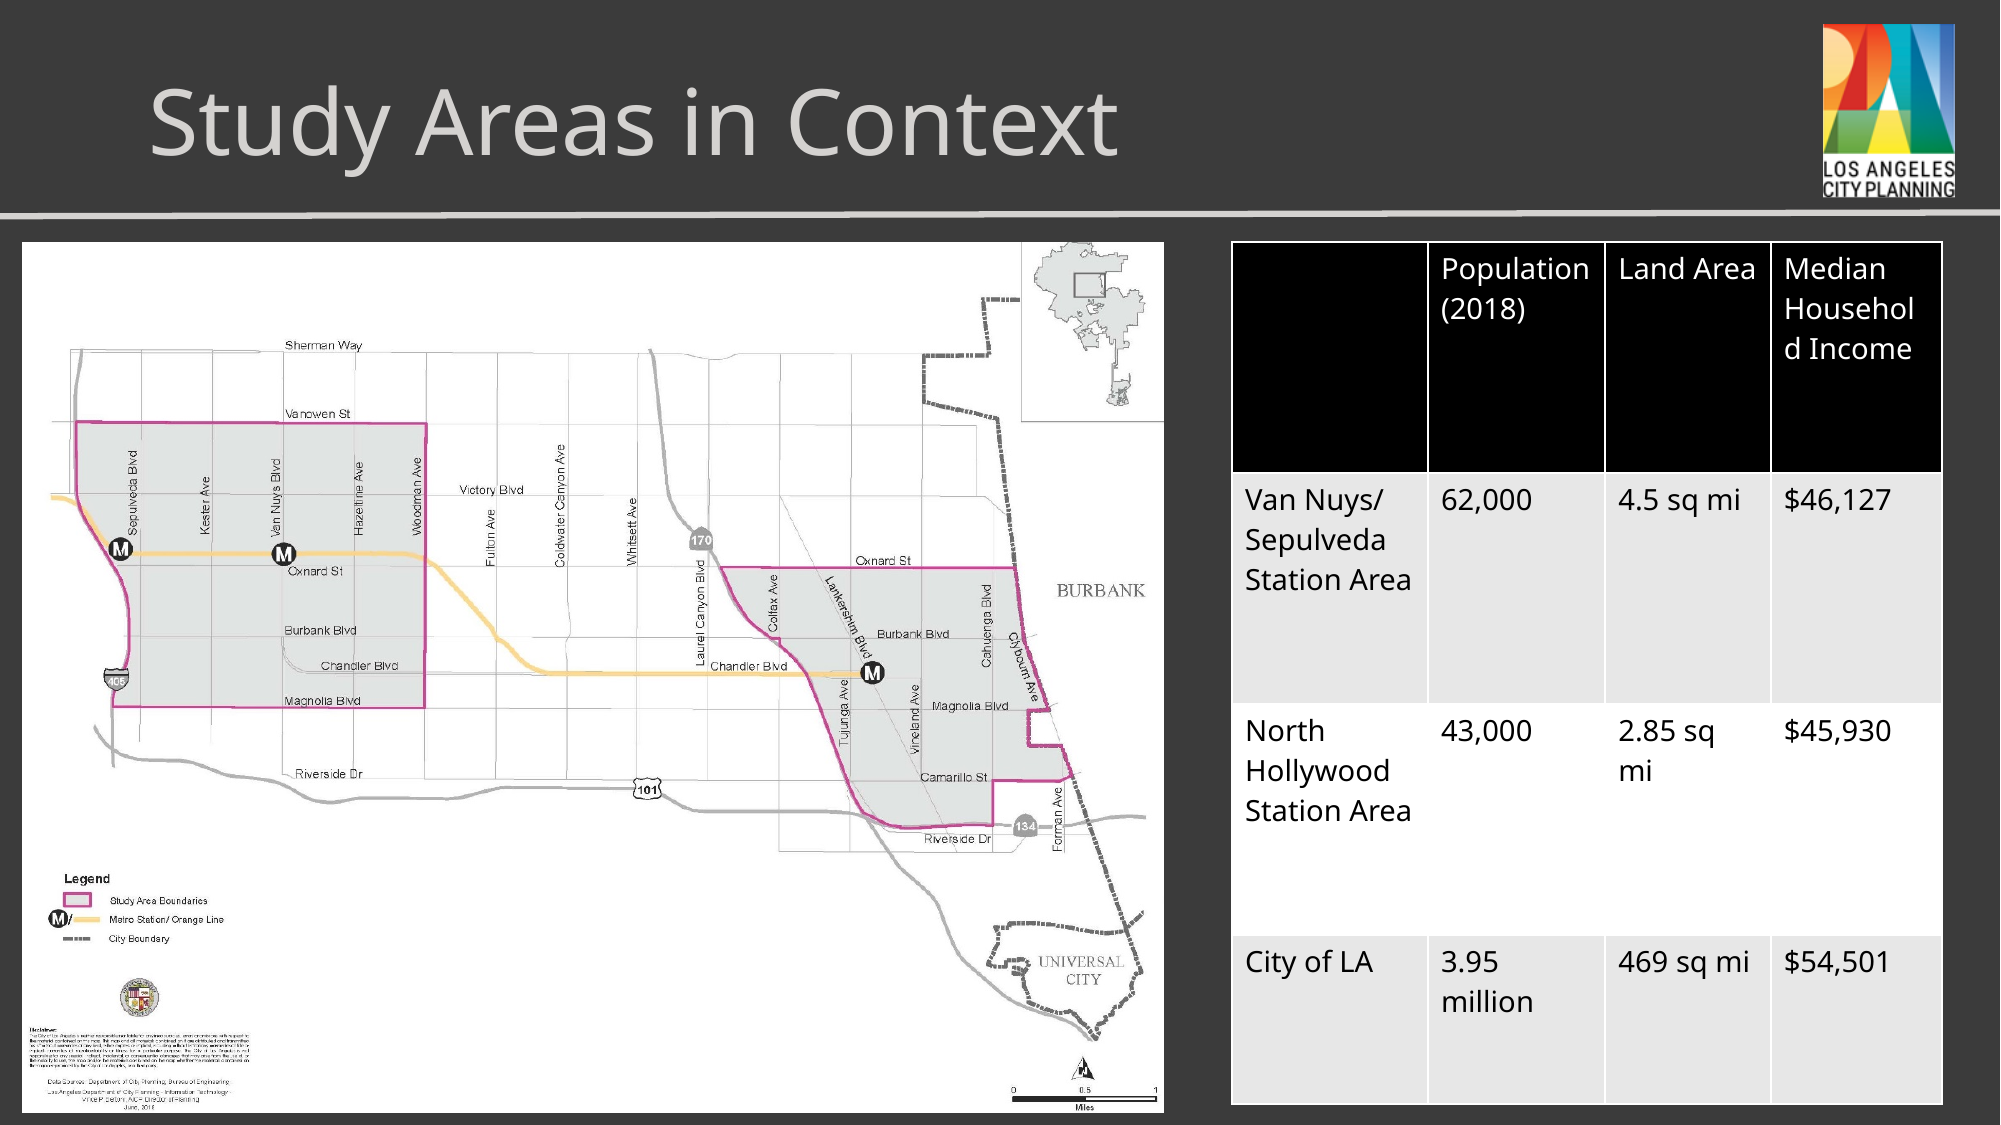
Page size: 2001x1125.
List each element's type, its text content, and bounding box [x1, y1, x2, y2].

table_cell 4.5 sq mi [1606, 474, 1770, 703]
picture [1823, 24, 1955, 201]
table_cell Van Nuys/ Sepulveda Station Area [1233, 474, 1427, 703]
table_cell 62,000 [1429, 474, 1604, 703]
table_cell 2.85 sq mi [1606, 705, 1770, 934]
table_cell $46,127 [1772, 474, 1941, 703]
table_header [1233, 243, 1427, 472]
title Study Areas in Context [133, 37, 1817, 200]
table_header Median Household Income [1772, 243, 1941, 472]
table_cell City of LA [1233, 936, 1427, 1103]
table_cell $54,501 [1772, 936, 1941, 1103]
table_cell 469 sq mi [1606, 936, 1770, 1103]
table_cell 3.95 million [1429, 936, 1604, 1103]
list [22, 241, 1164, 1114]
table_header Land Area [1606, 243, 1770, 472]
table_header Population (2018) [1429, 243, 1604, 472]
table_cell North Hollywood Station Area [1233, 705, 1427, 934]
table_cell $45,930 [1772, 705, 1941, 934]
table_cell 43,000 [1429, 705, 1604, 934]
